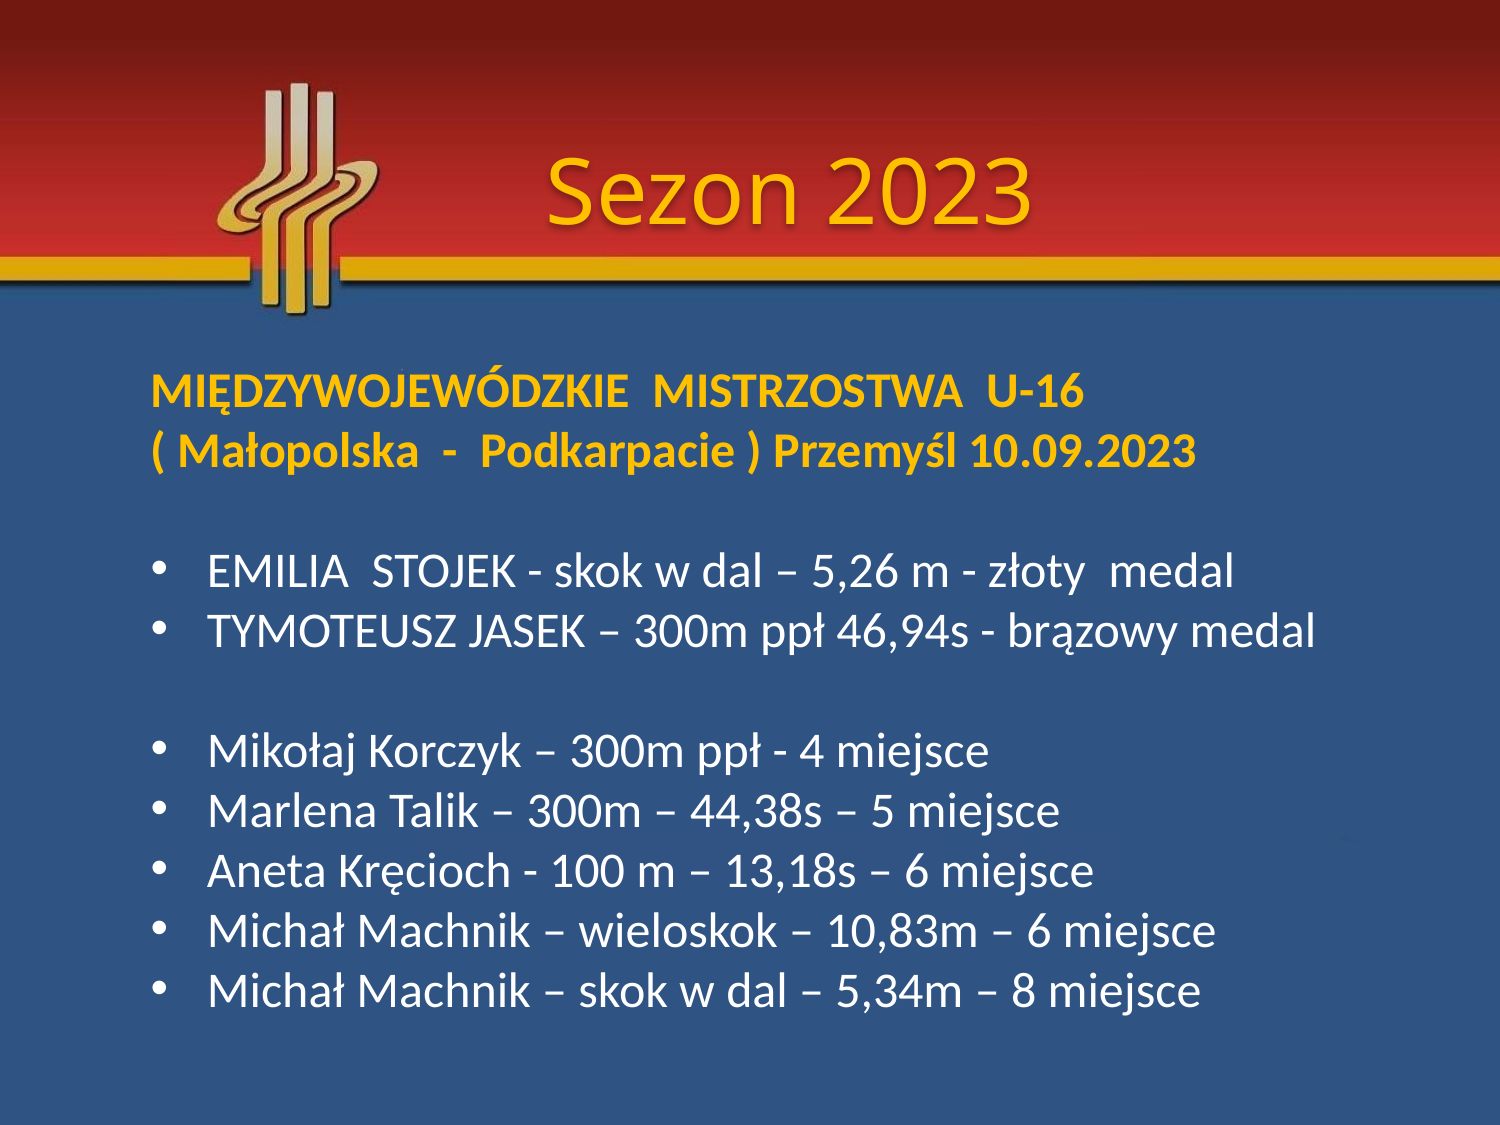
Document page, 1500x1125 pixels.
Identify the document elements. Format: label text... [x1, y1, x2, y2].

text_box MIĘDZYWOJEWÓDZKIE MISTRZOSTWA U-16 ( Małopolska - Podkarpacie ) Przemyśl 10.09.2023 EMILIA STOJEK - skok w dal – 5,26 m - złoty medal TYMOTEUSZ JASEK – 300m ppł 46,94s - brązowy medal Mikołaj Korczyk – 300m ppł - 4 miejsce Marlena Talik – 300m – 44,38s – 5 miejsce Aneta Kręcioch - 100 m – 13,18s – 6 miejsce Michał Machnik – wieloskok – 10,83m – 6 miejsce Michał Machnik – skok w dal – 5,34m – 8 miejsce [135, 349, 1500, 1085]
text_box Sezon 2023 [374, 105, 1231, 270]
picture [0, 0, 1500, 1125]
